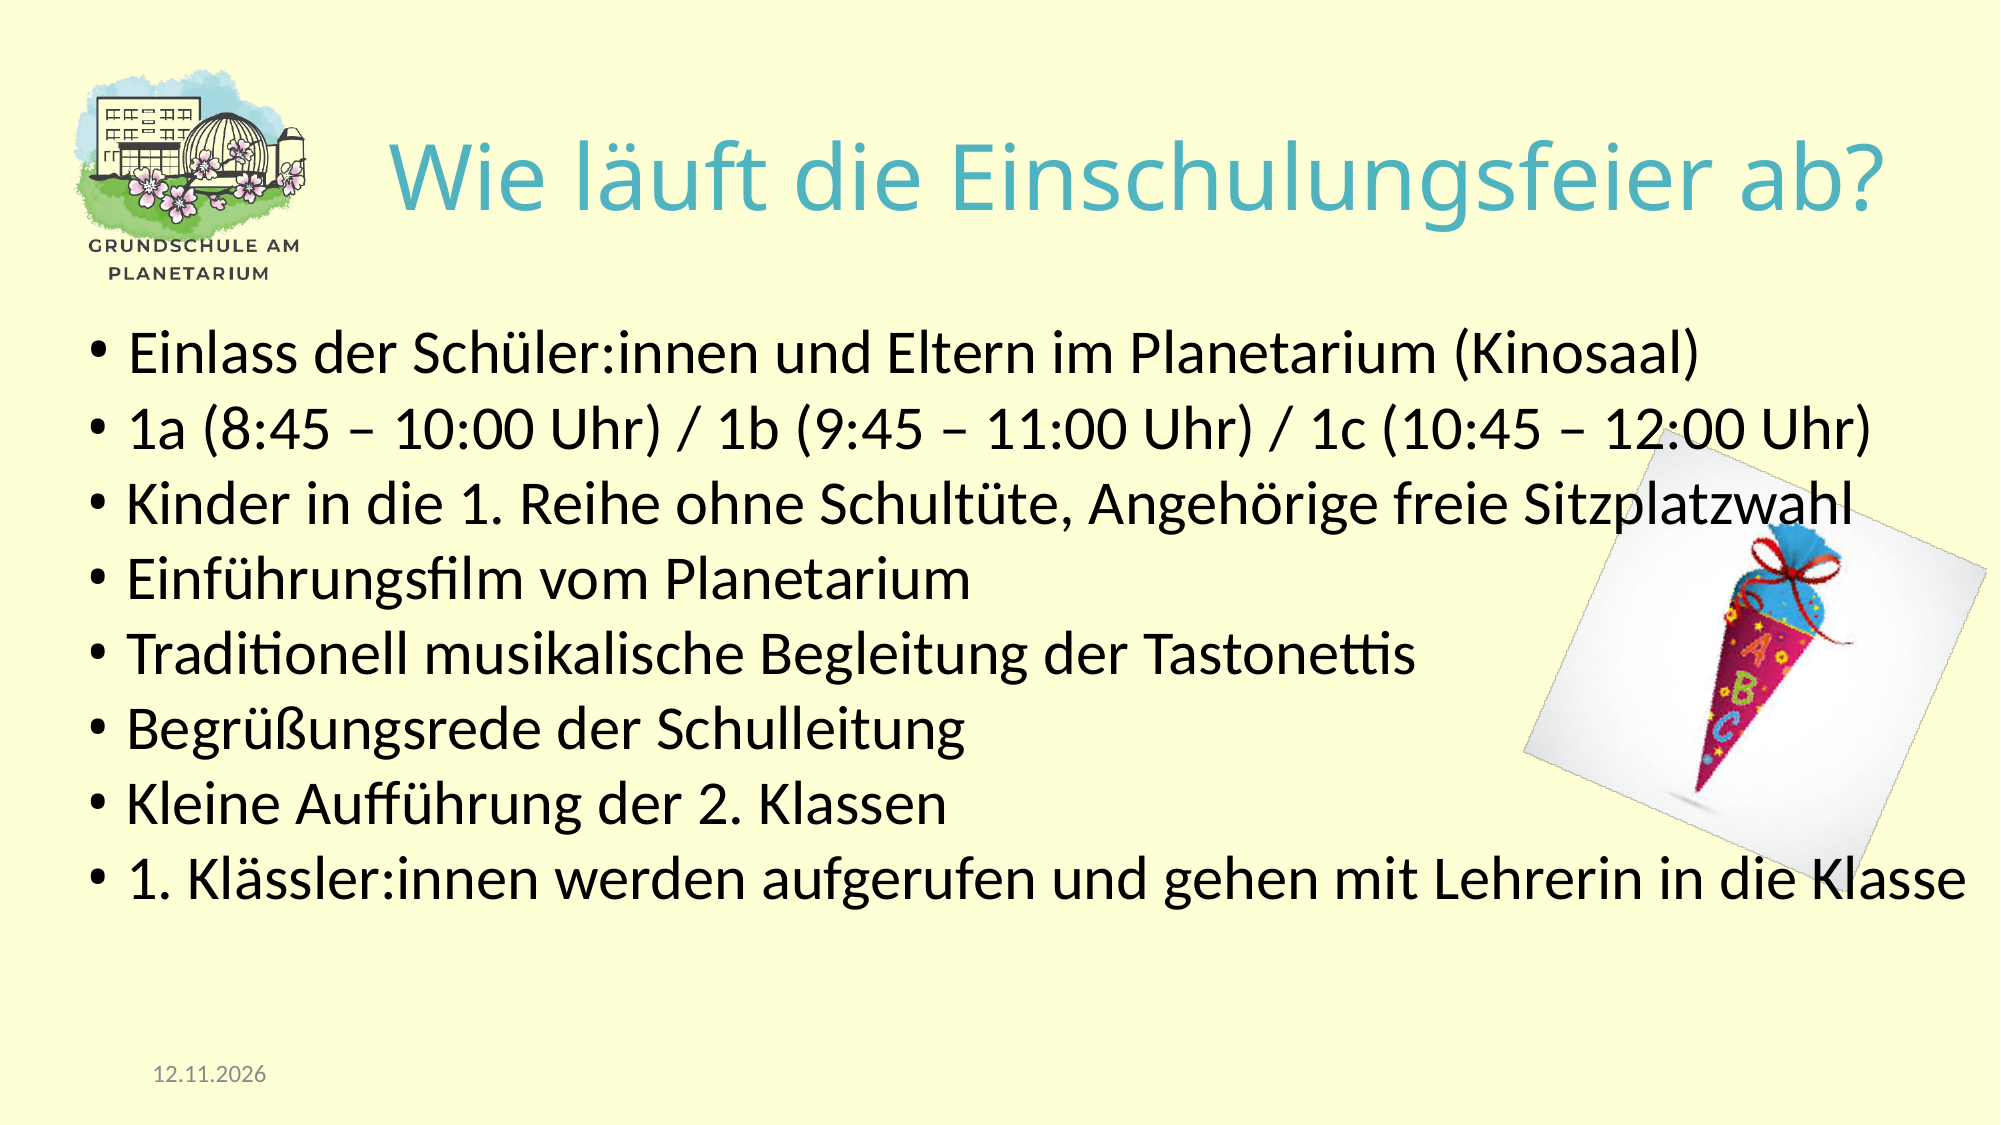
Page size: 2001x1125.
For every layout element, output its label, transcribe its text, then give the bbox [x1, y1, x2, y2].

text_box • Einlass der Schüler:innen und Eltern im Planetarium (Kinosaal) • 1a (8:45 – 10:00 Uhr) / 1b (9:45 – 11:00 Uhr) / 1c (10:45 – 12:00 Uhr) • Kinder in die 1. Reihe ohne Schultüte, Angehörige freie Sitzplatzwahl • Einführungsfilm vom Planetarium • Traditionell musikalische Begleitung der Tastonettis • Begrüßungsrede der Schulleitung • Kleine Aufführung der 2. Klassen • 1. Klässler:innen werden aufgerufen und gehen mit Lehrerin in die Klasse [71, 299, 2000, 920]
title Wie läuft die Einschulungsfeier ab? [373, 72, 2000, 290]
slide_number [137, 1042, 588, 1103]
picture [1579, 484, 1931, 837]
picture [24, 14, 358, 348]
